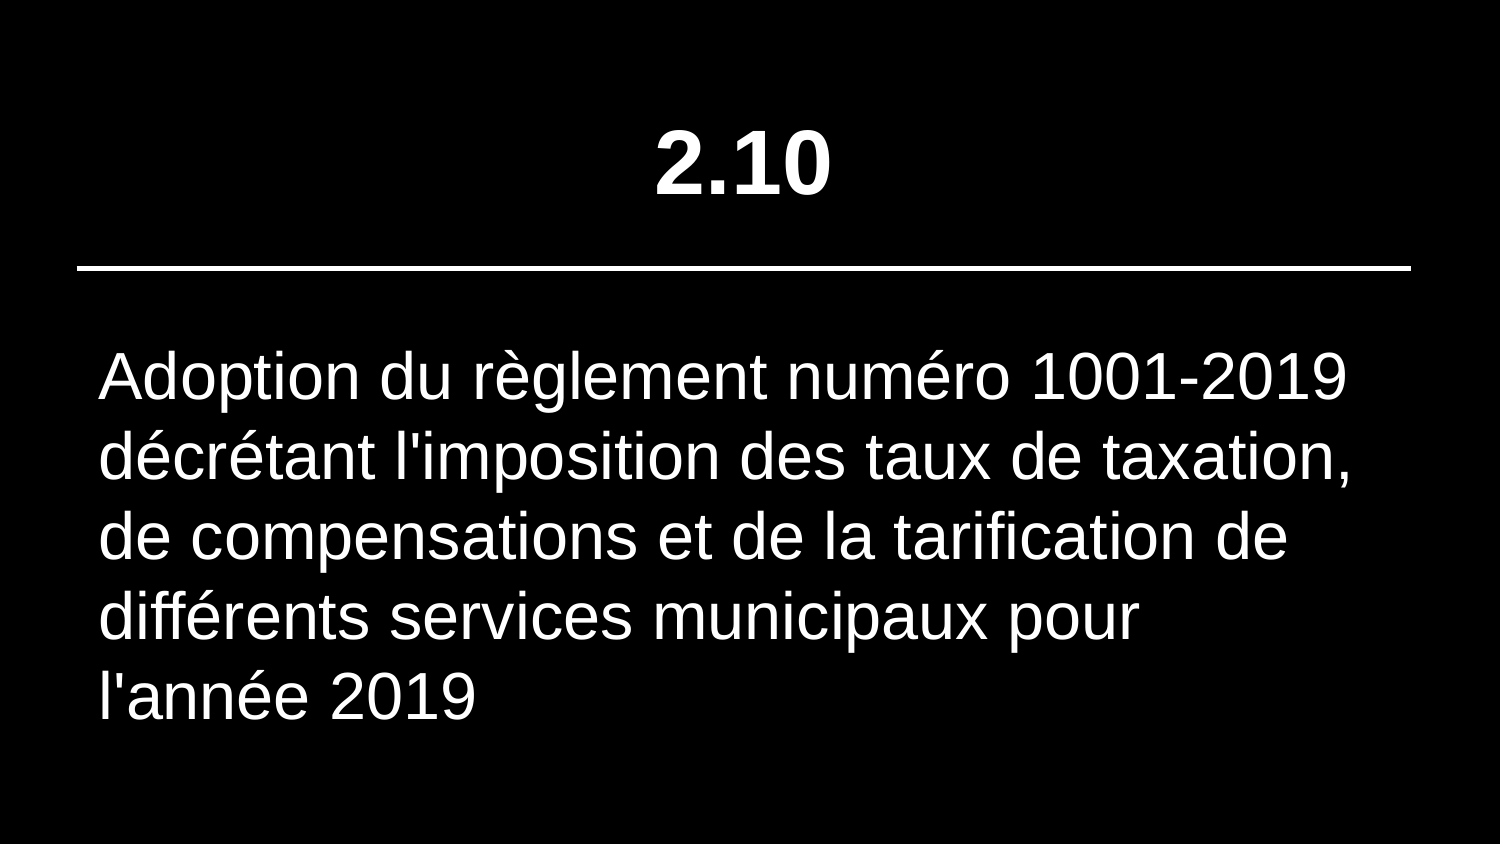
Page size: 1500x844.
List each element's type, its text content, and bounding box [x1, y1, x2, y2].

text_box Adoption du règlement numéro 1001-2019 décrétant l'imposition des taux de taxation, de compensations et de la tarification de différents services municipaux pour l'année 2019 [83, 325, 1388, 844]
text_box [78, 315, 1412, 753]
text_box [76, 321, 1273, 538]
title 2.10 [106, 67, 1382, 249]
